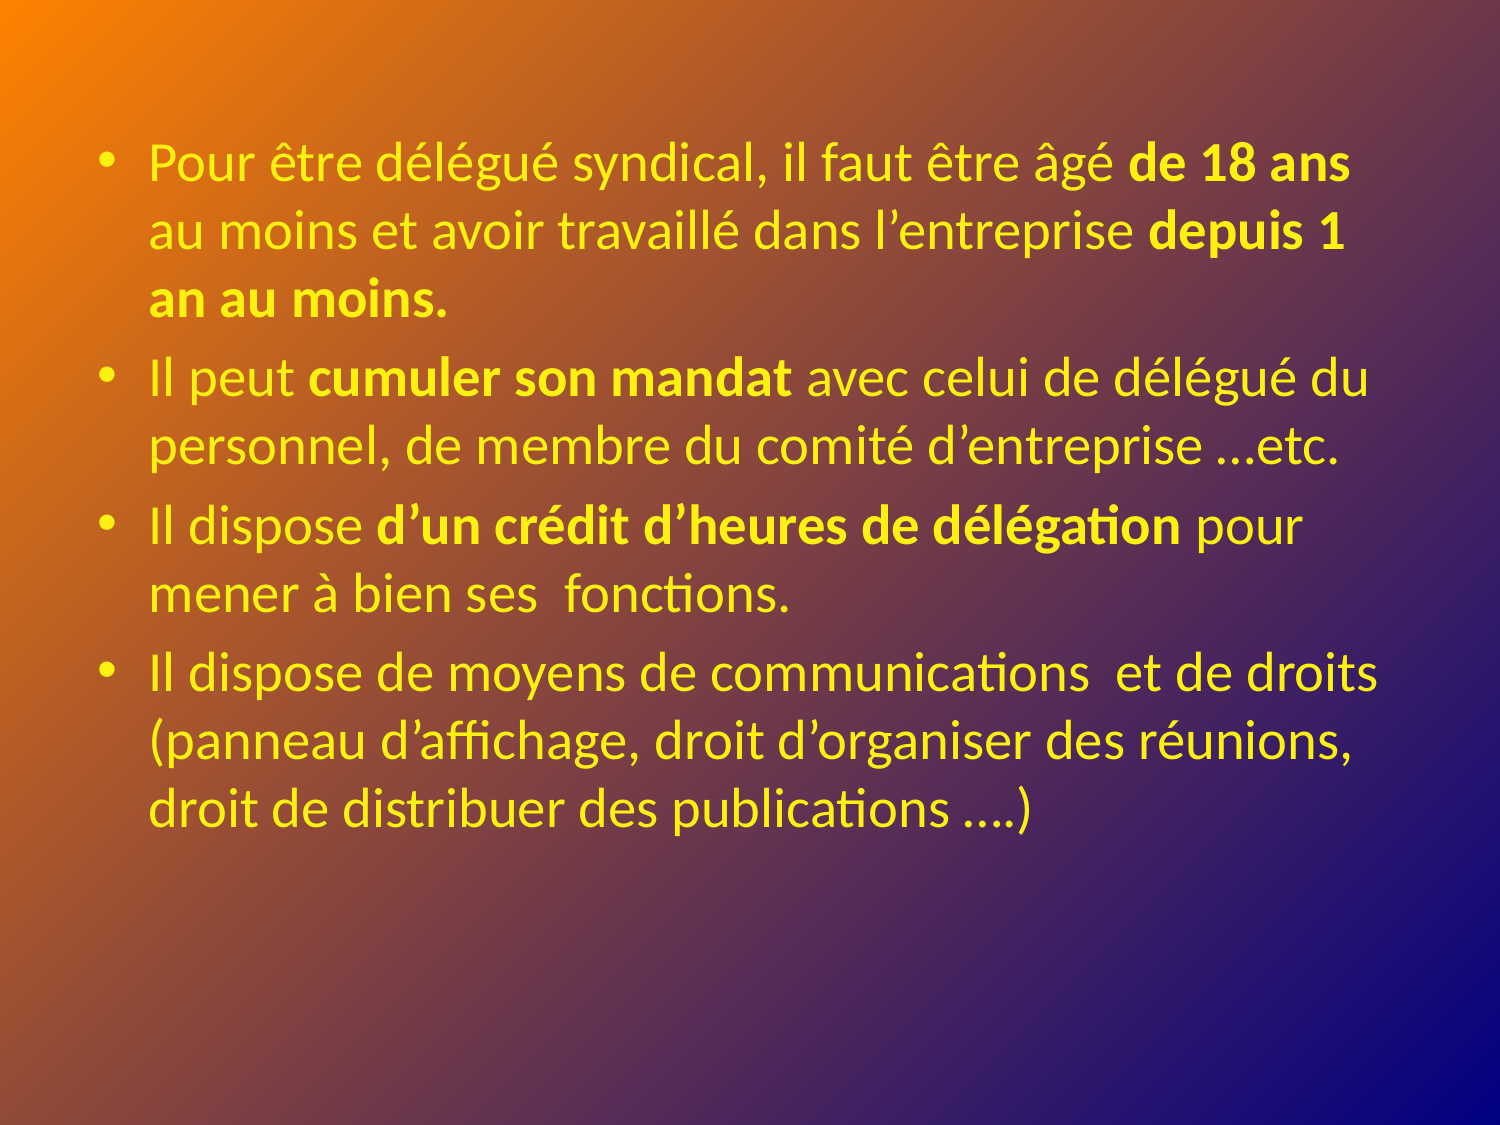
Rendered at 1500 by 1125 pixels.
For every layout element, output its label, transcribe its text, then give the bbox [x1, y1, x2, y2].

list Pour être délégué syndical, il faut être âgé de 18 ans au moins et avoir travaillé dans l’entreprise depuis 1 an au moins. Il peut cumuler son mandat avec celui de délégué du personnel, de membre du comité d’entreprise …etc. Il dispose d’un crédit d’heures de délégation pour mener à bien ses fonctions. Il dispose de moyens de communications et de droits (panneau d’affichage, droit d’organiser des réunions, droit de distribuer des publications ….) [82, 117, 1432, 860]
